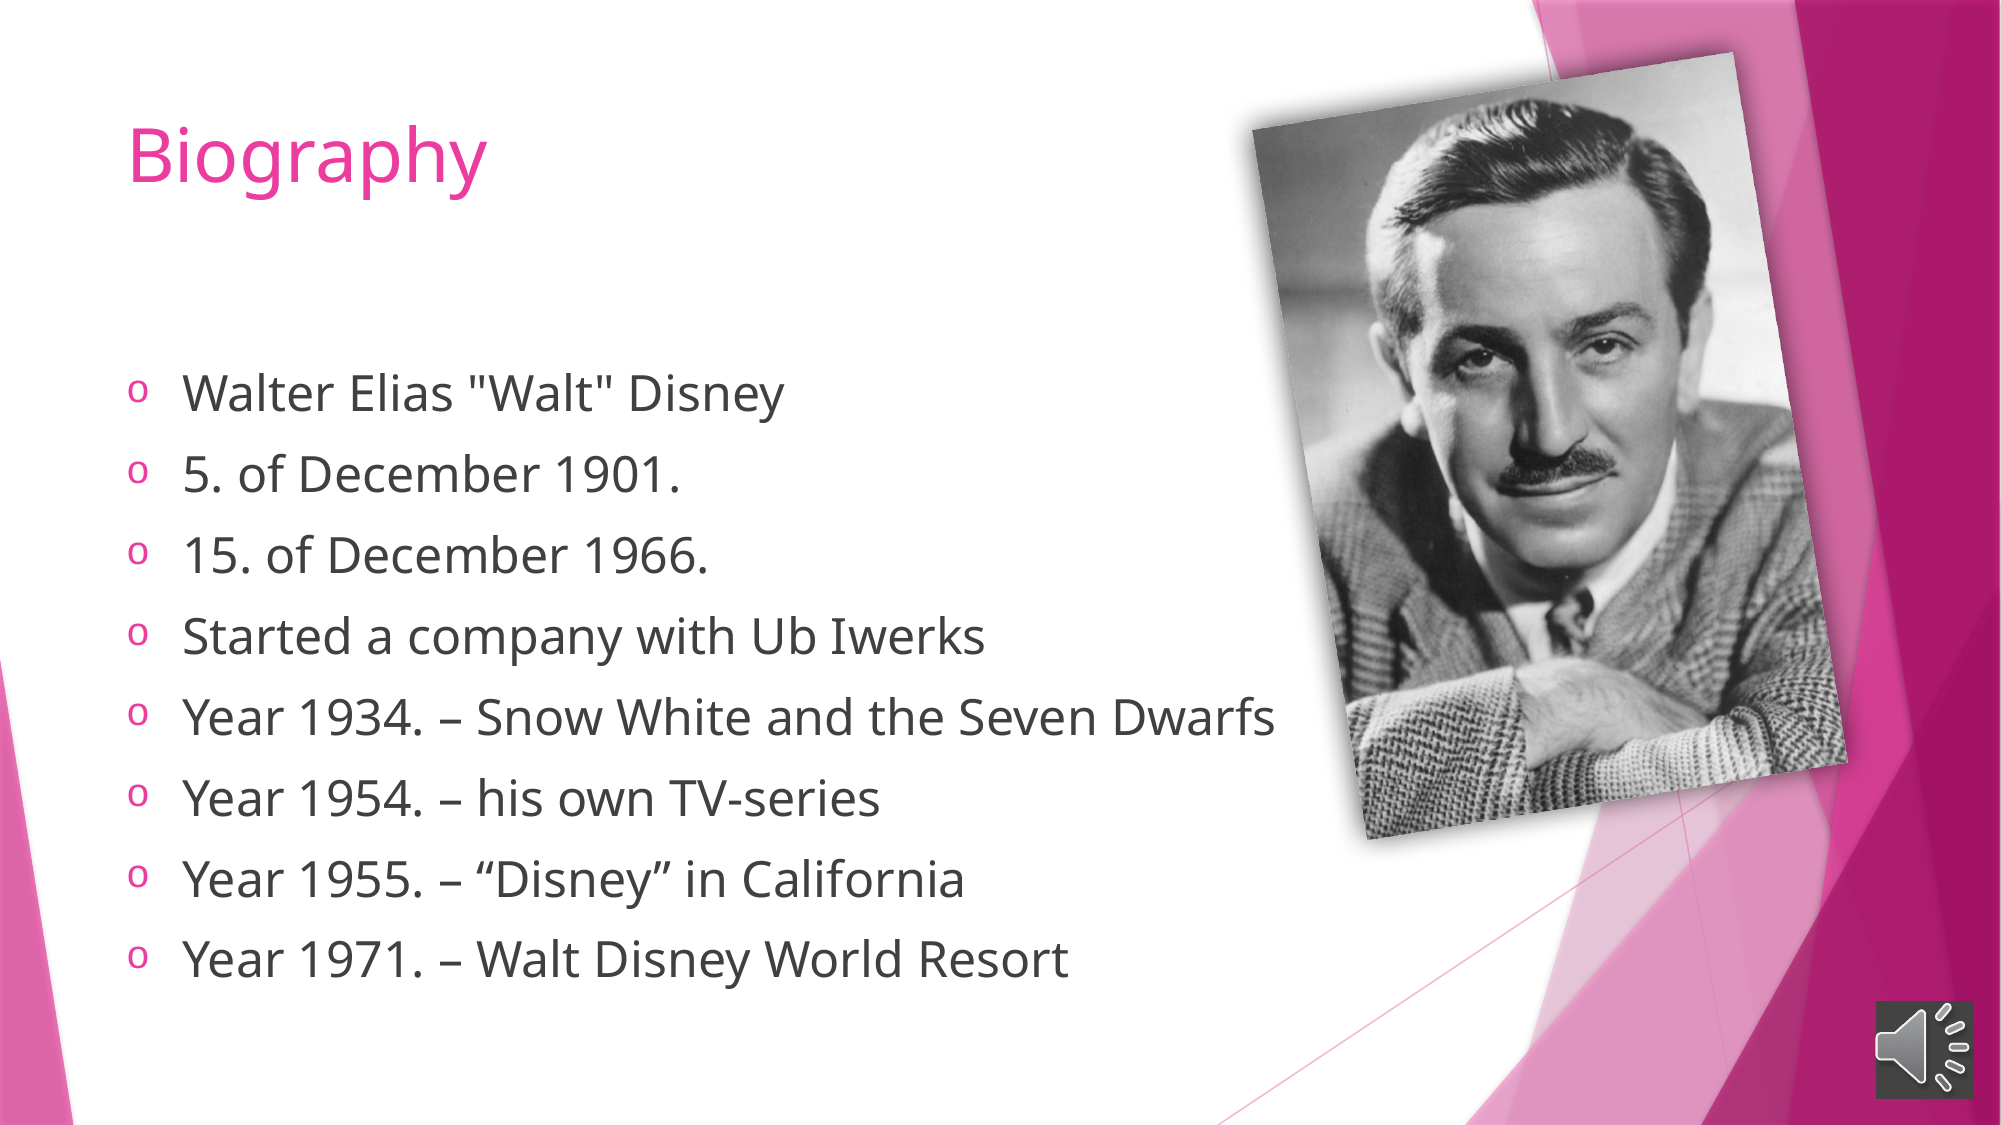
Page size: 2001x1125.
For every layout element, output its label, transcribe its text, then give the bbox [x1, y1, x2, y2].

list Walter Elias "Walt" Disney 5. of December 1901. 15. of December 1966. Started a company with Ub Iwerks Year 1934. – Snow White and the Seven Dwarfs Year 1954. – his own TV-series Year 1955. – “Disney” in California Year 1971. – Walt Disney World Resort [111, 354, 1522, 992]
title Biography [111, 99, 1292, 317]
picture [1252, 53, 1847, 840]
picture [1874, 999, 1976, 1101]
